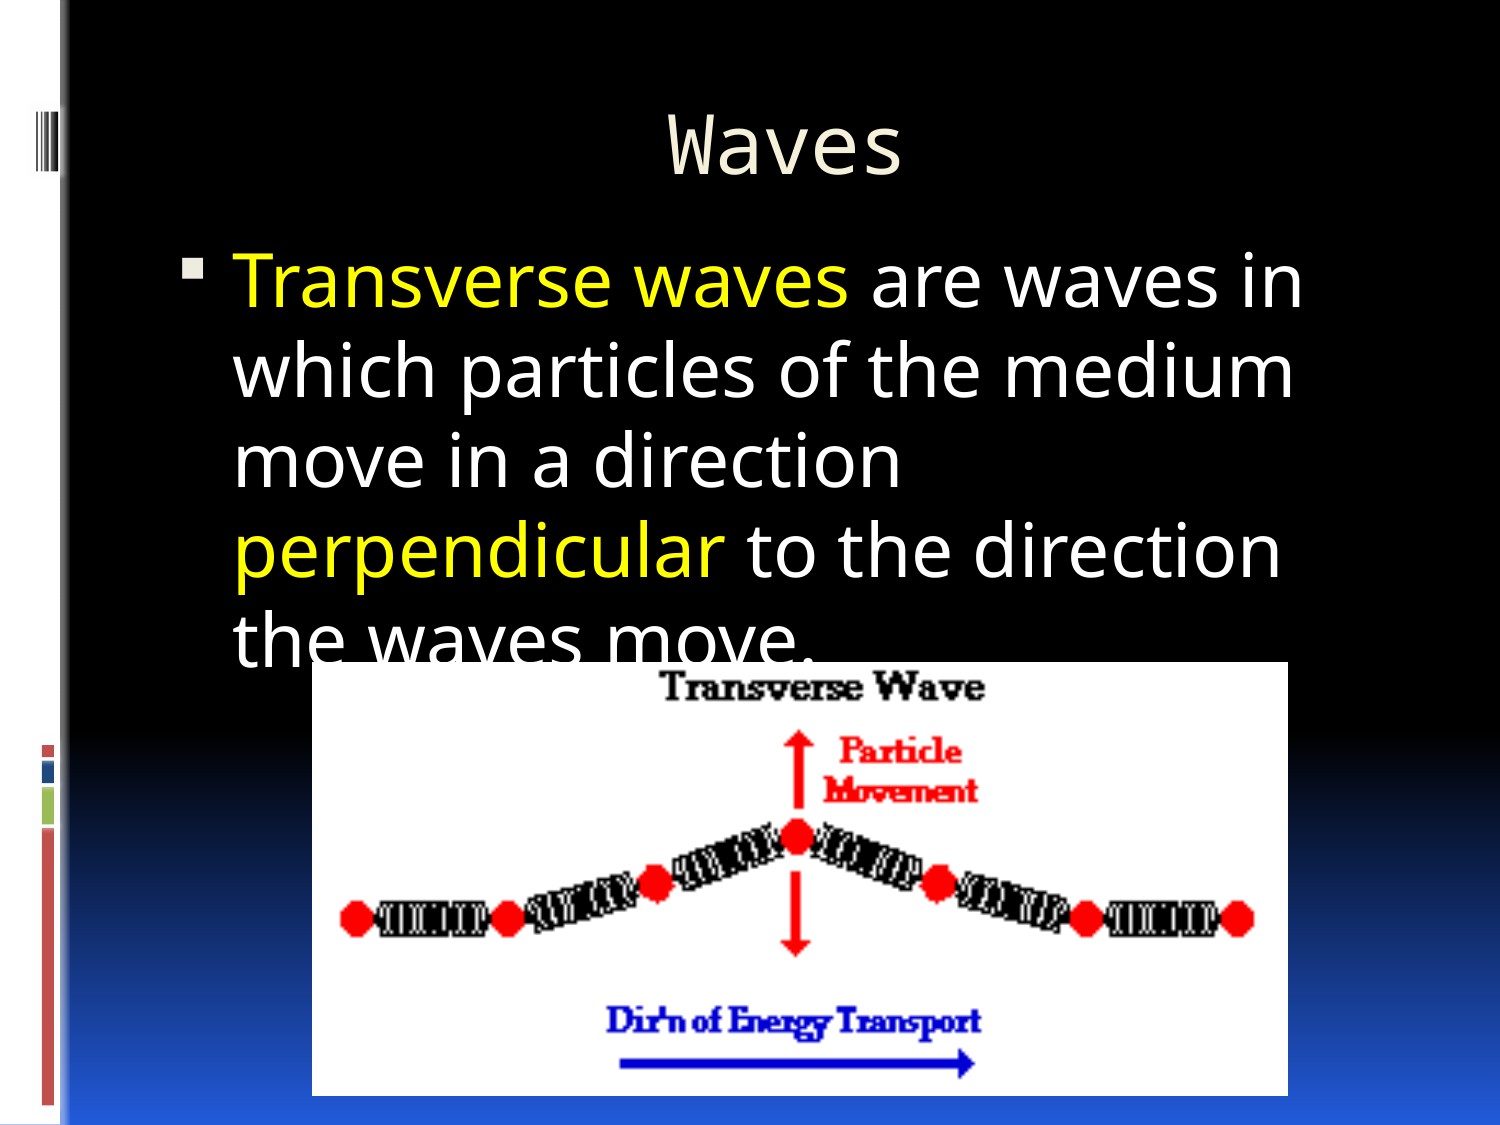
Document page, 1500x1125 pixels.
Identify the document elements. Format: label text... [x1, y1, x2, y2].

list Transverse waves are waves in which particles of the medium move in a direction perpendicular to the direction the waves move. [149, 224, 1426, 1043]
picture [311, 661, 1288, 1097]
title Waves [150, 84, 1425, 224]
